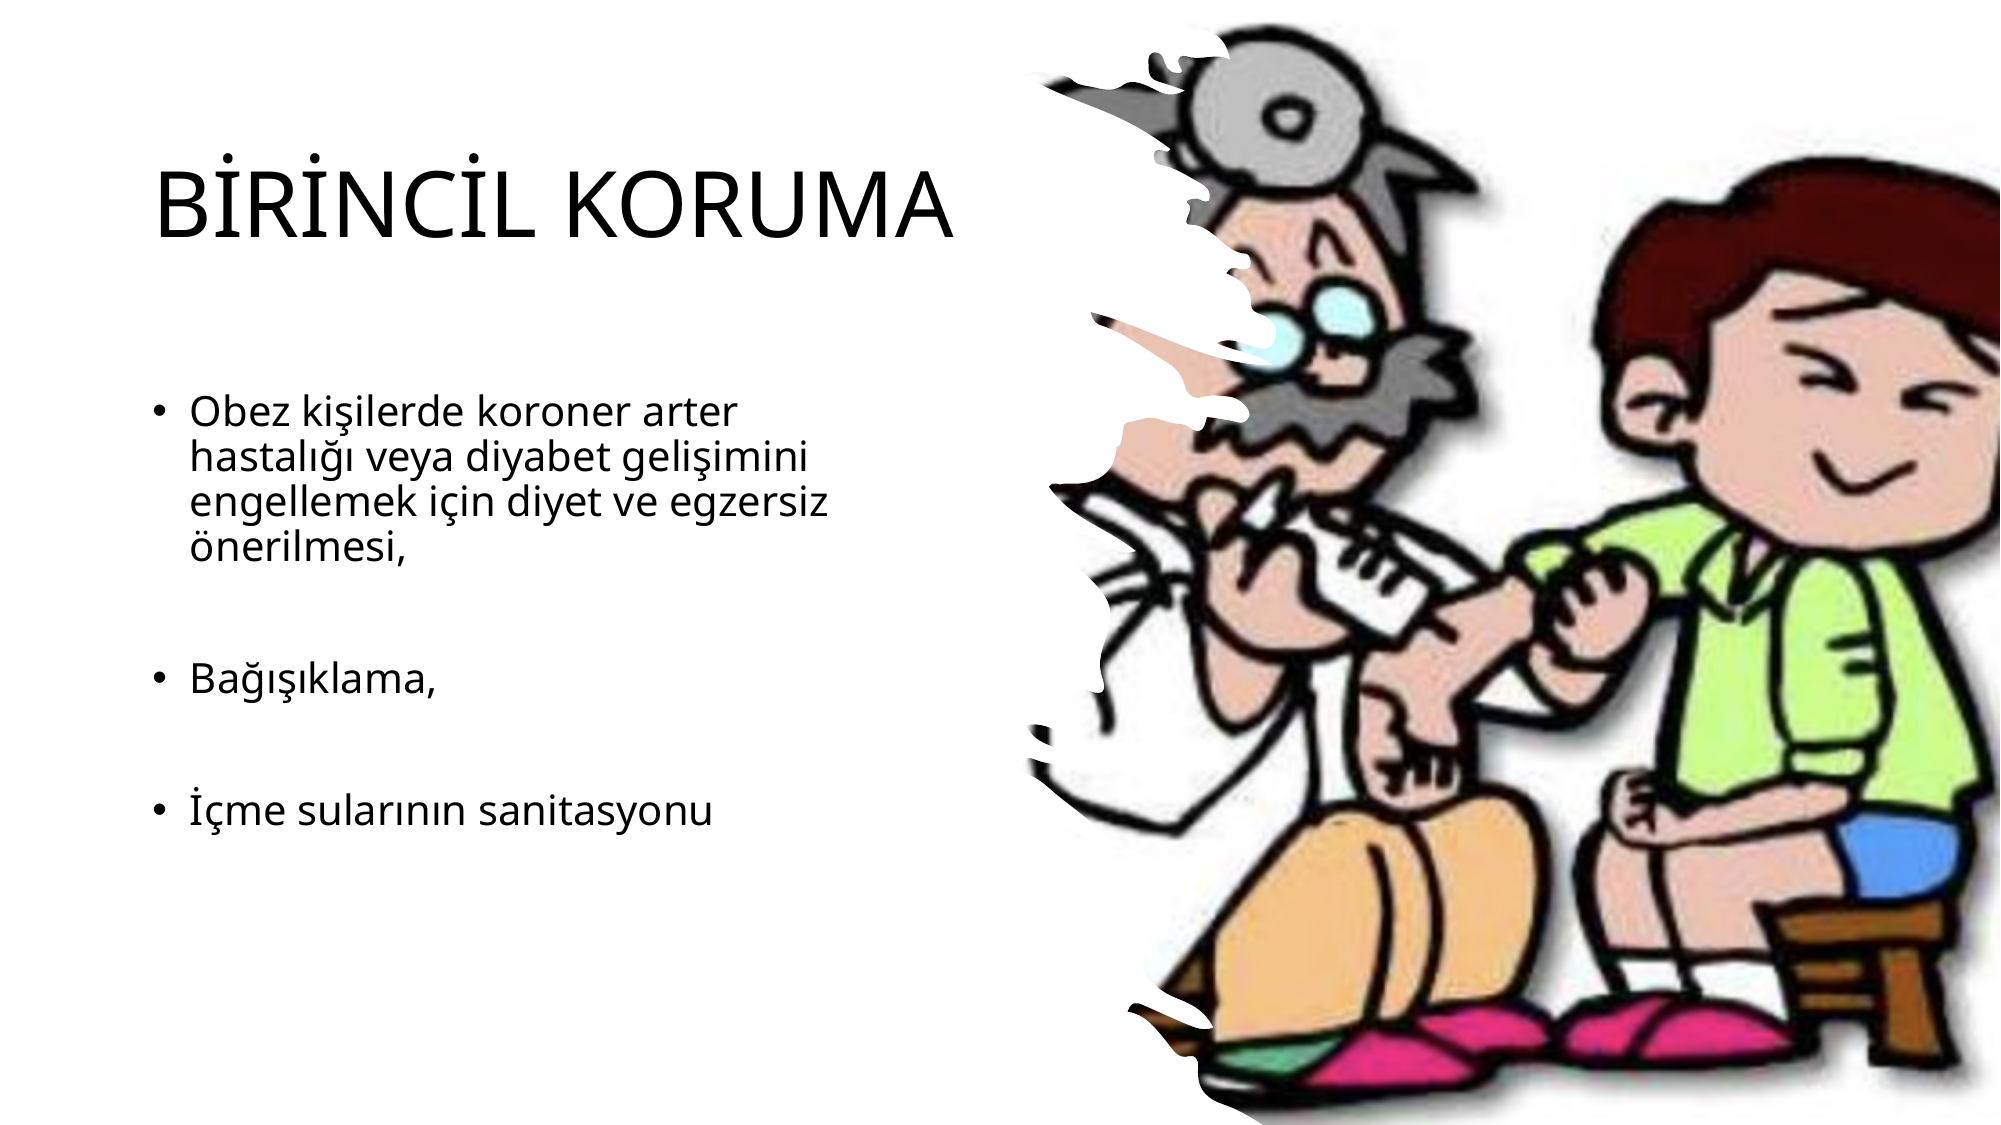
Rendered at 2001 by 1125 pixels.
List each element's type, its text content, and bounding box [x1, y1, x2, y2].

list Obez kişilerde koroner arter hastalığı veya diyabet gelişimini engellemek için diyet ve egzersiz önerilmesi, Bağışıklama, İçme sularının sanitasyonu [137, 382, 896, 1014]
title BİRİNCİL KORUMA [137, 59, 999, 357]
picture [1021, 0, 2000, 1125]
